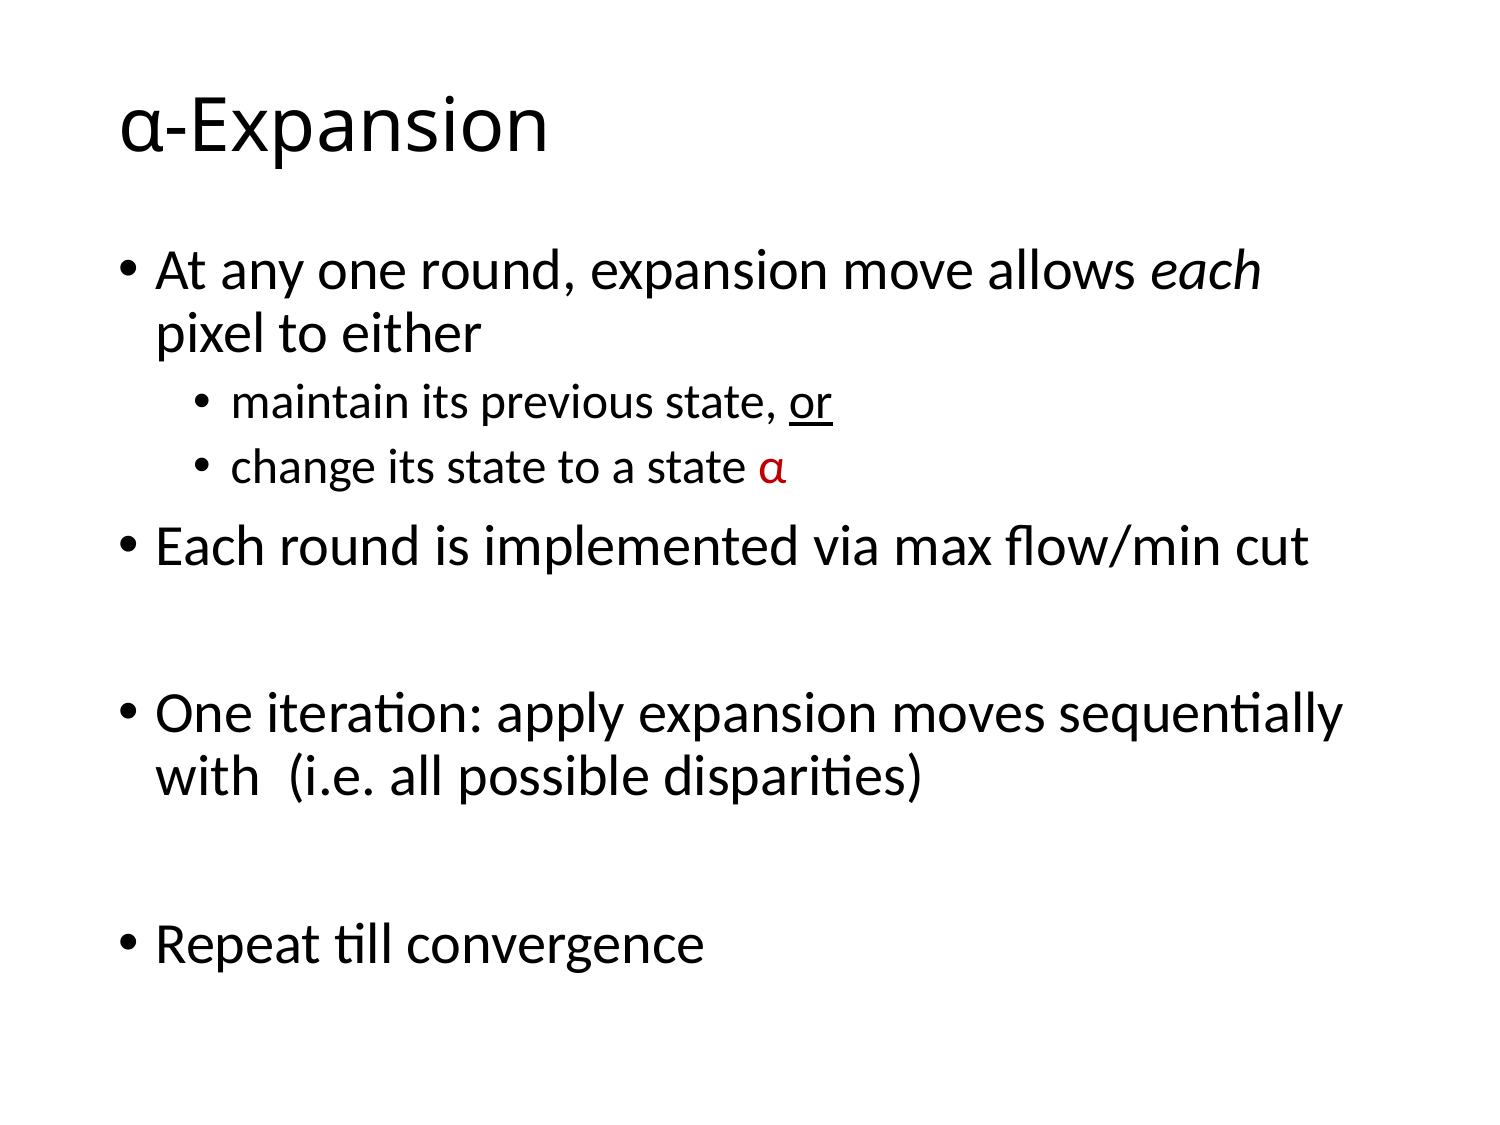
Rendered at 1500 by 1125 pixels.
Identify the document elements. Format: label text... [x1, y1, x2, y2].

title α-Expansion [103, 59, 1397, 196]
